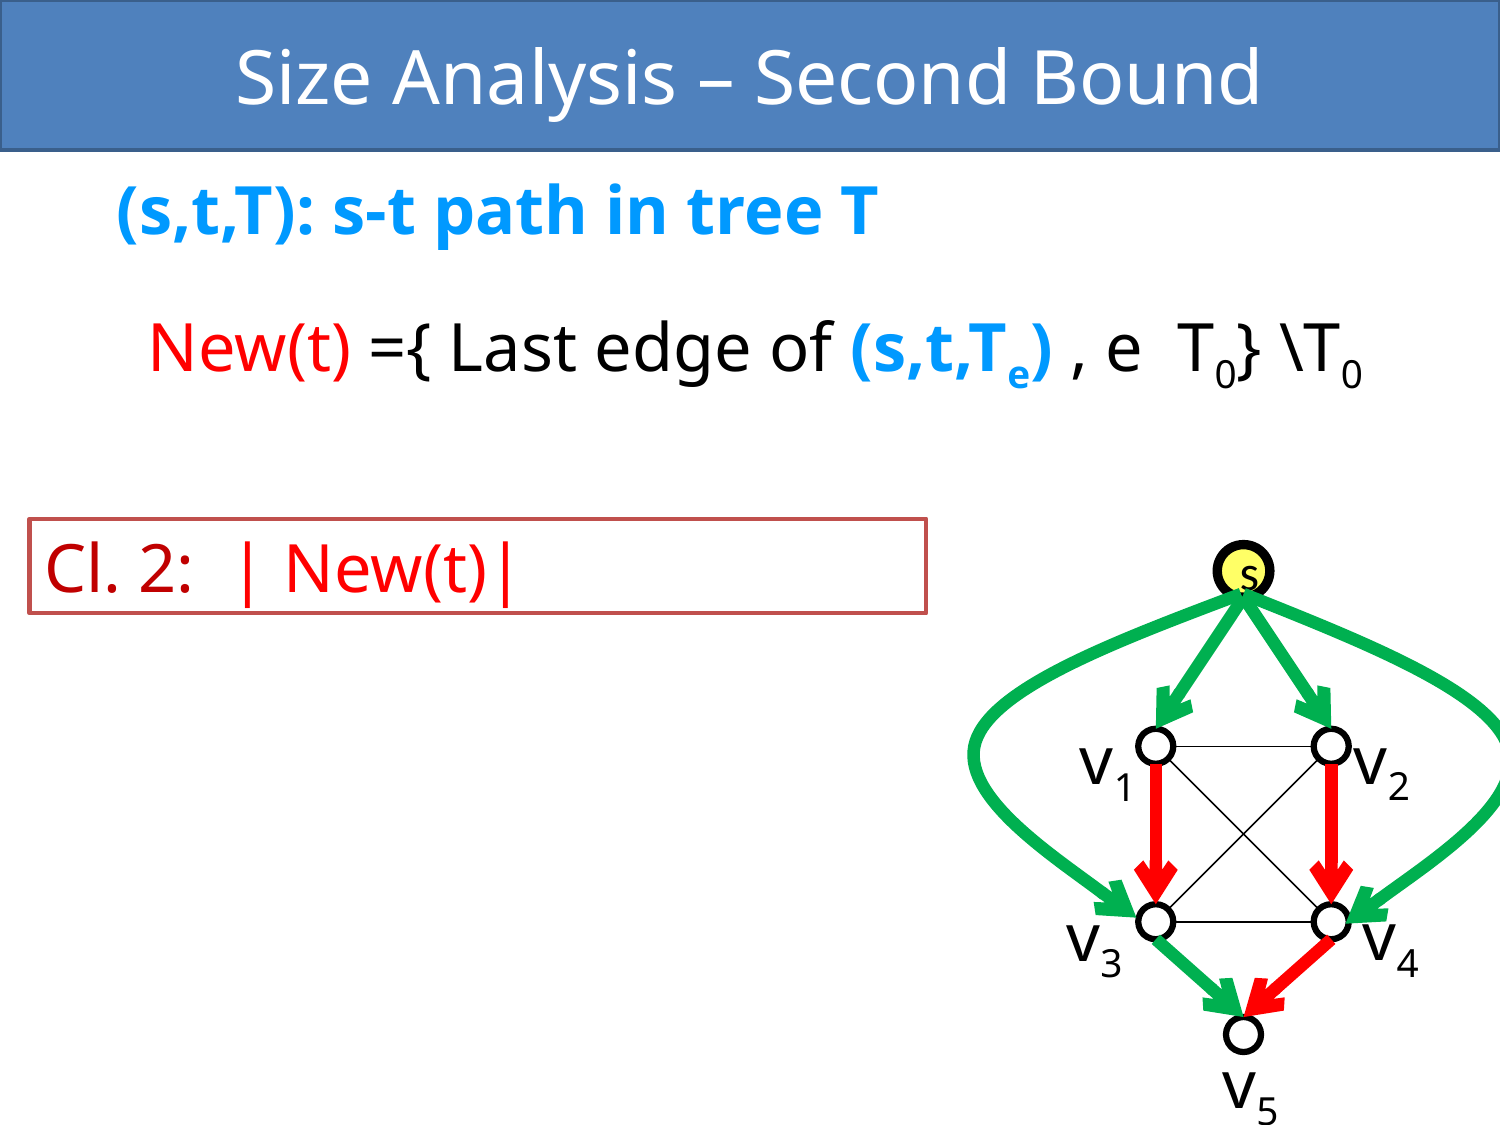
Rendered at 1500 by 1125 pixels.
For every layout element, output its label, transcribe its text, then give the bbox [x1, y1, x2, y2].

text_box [1243, 596, 1332, 729]
text_box v2 [1339, 710, 1425, 816]
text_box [1155, 596, 1242, 729]
text_box [1138, 902, 1176, 941]
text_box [1244, 939, 1332, 1018]
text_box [1167, 758, 1320, 910]
text_box [1151, 734, 1195, 771]
text_box [971, 626, 1151, 913]
text_box v5 [1207, 1034, 1294, 1125]
text_box Size Analysis – Second Bound [0, 0, 1500, 152]
text_box [1311, 902, 1347, 942]
text_box v1 [1064, 710, 1151, 817]
text_box [1288, 628, 1500, 924]
text_box v4 [1347, 886, 1434, 993]
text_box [1155, 939, 1244, 1018]
text_box [1223, 1026, 1264, 1034]
text_box s [1215, 542, 1272, 595]
text_box v3 [1051, 887, 1138, 993]
